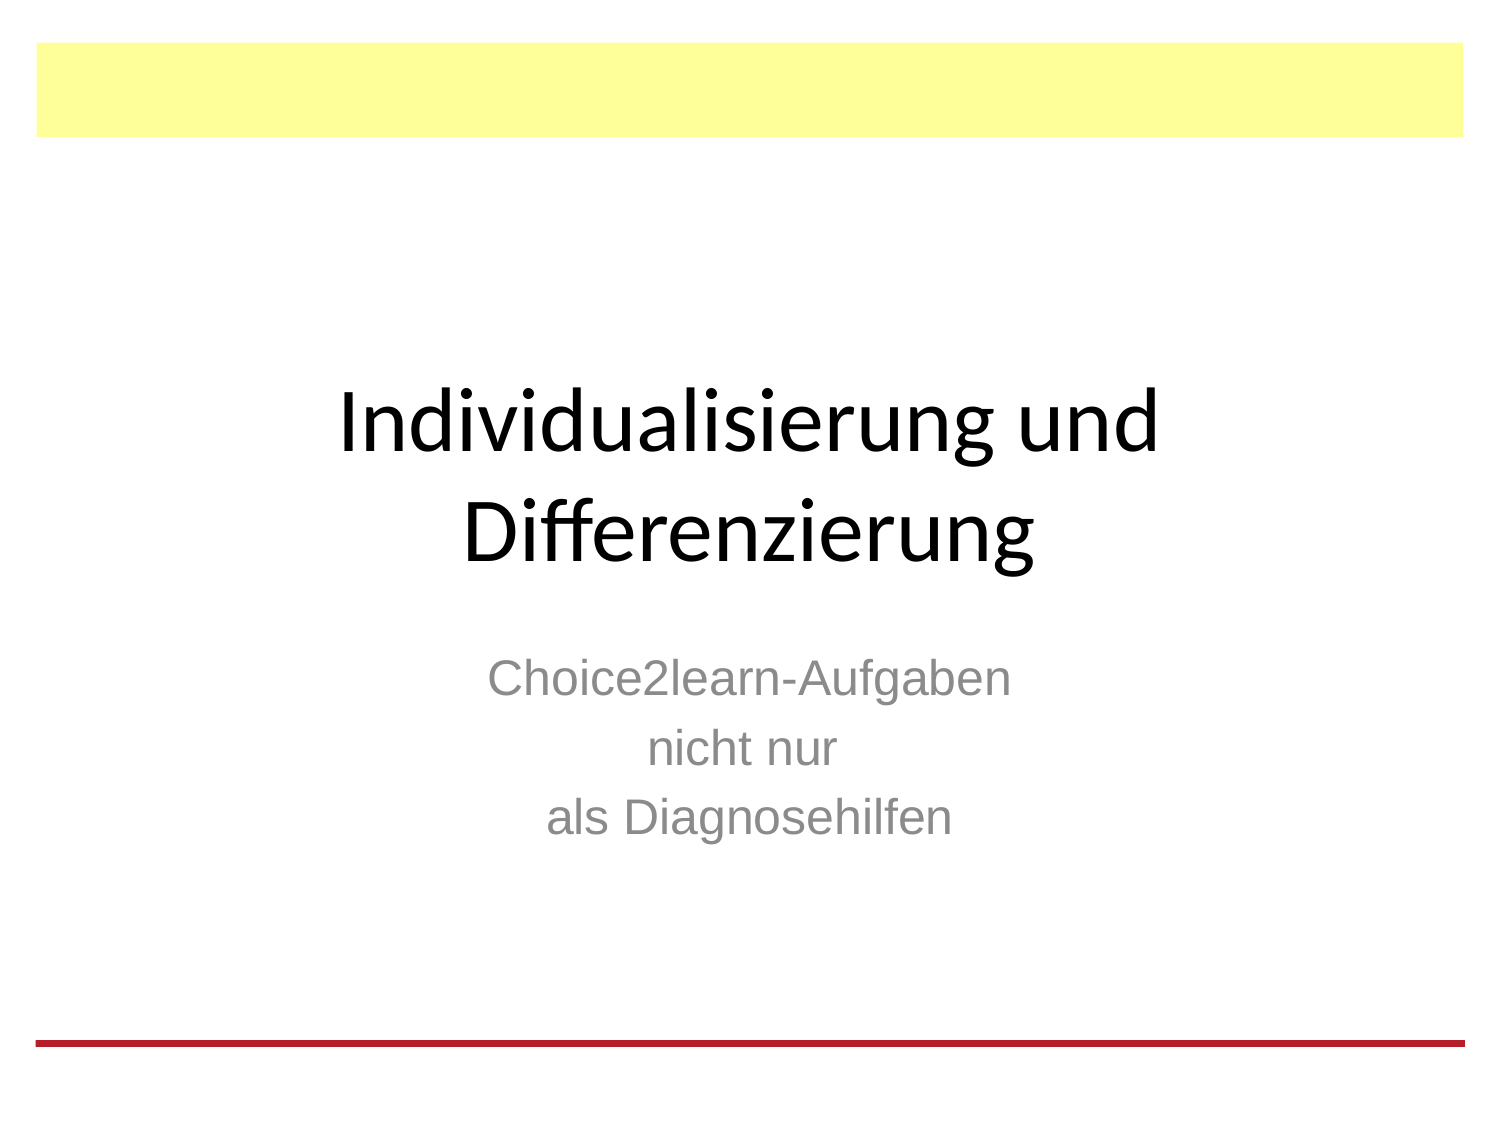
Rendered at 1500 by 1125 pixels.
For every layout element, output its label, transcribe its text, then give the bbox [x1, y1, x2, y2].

title Individualisierung und Differenzierung [112, 349, 1388, 591]
subtitle Choice2learn-Aufgaben nicht nur als Diagnosehilfen [225, 637, 1275, 870]
